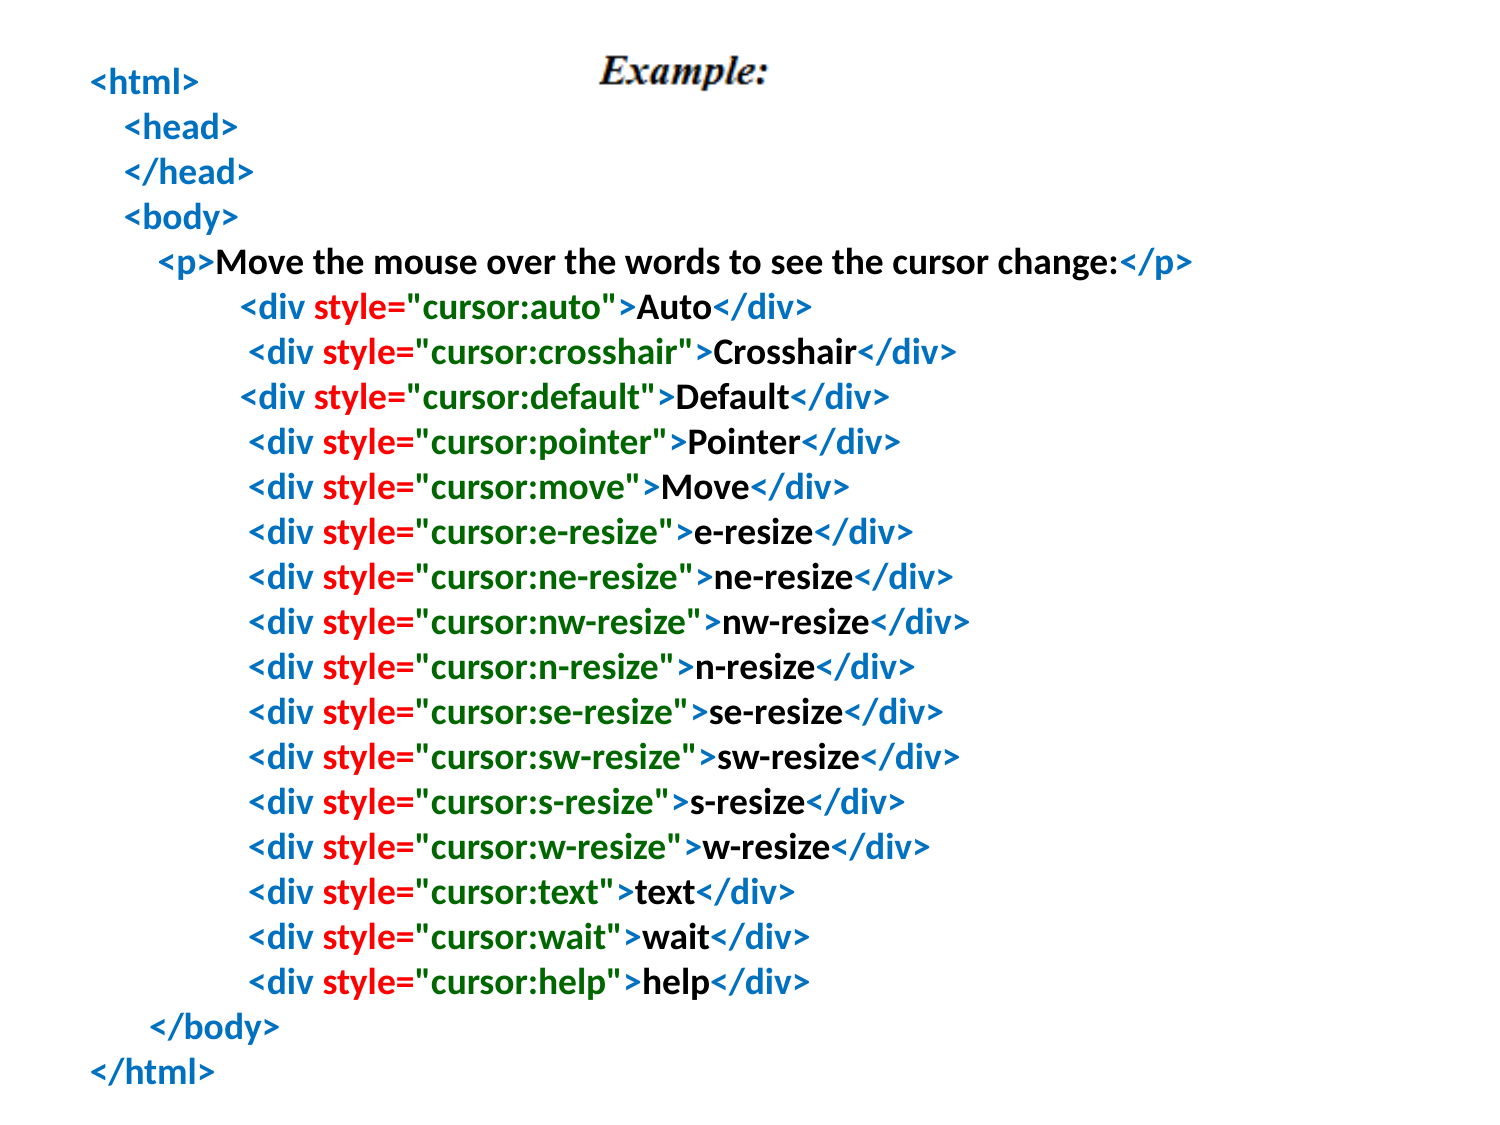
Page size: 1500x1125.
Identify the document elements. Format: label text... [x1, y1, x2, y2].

picture [587, 37, 784, 101]
text_box <html> <head> </head> <body> <p>Move the mouse over the words to see the cursor change:</p> <div style="cursor:auto">Auto</div> <div style="cursor:crosshair">Crosshair</div> <div style="cursor:default">Default</div> <div style="cursor:pointer">Pointer</div> <div style="cursor:move">Move</div> <div style="cursor:e-resize">e-resize</div> <div style="cursor:ne-resize">ne-resize</div> <div style="cursor:nw-resize">nw-resize</div> <div style="cursor:n-resize">n-resize</div> <div style="cursor:se-resize">se-resize</div> <div style="cursor:sw-resize">sw-resize</div> <div style="cursor:s-resize">s-resize</div> <div style="cursor:w-resize">w-resize</div> <div style="cursor:text">text</div> <div style="cursor:wait">wait</div> <div style="cursor:help">help</div> </body> </html> [74, 49, 1438, 1100]
